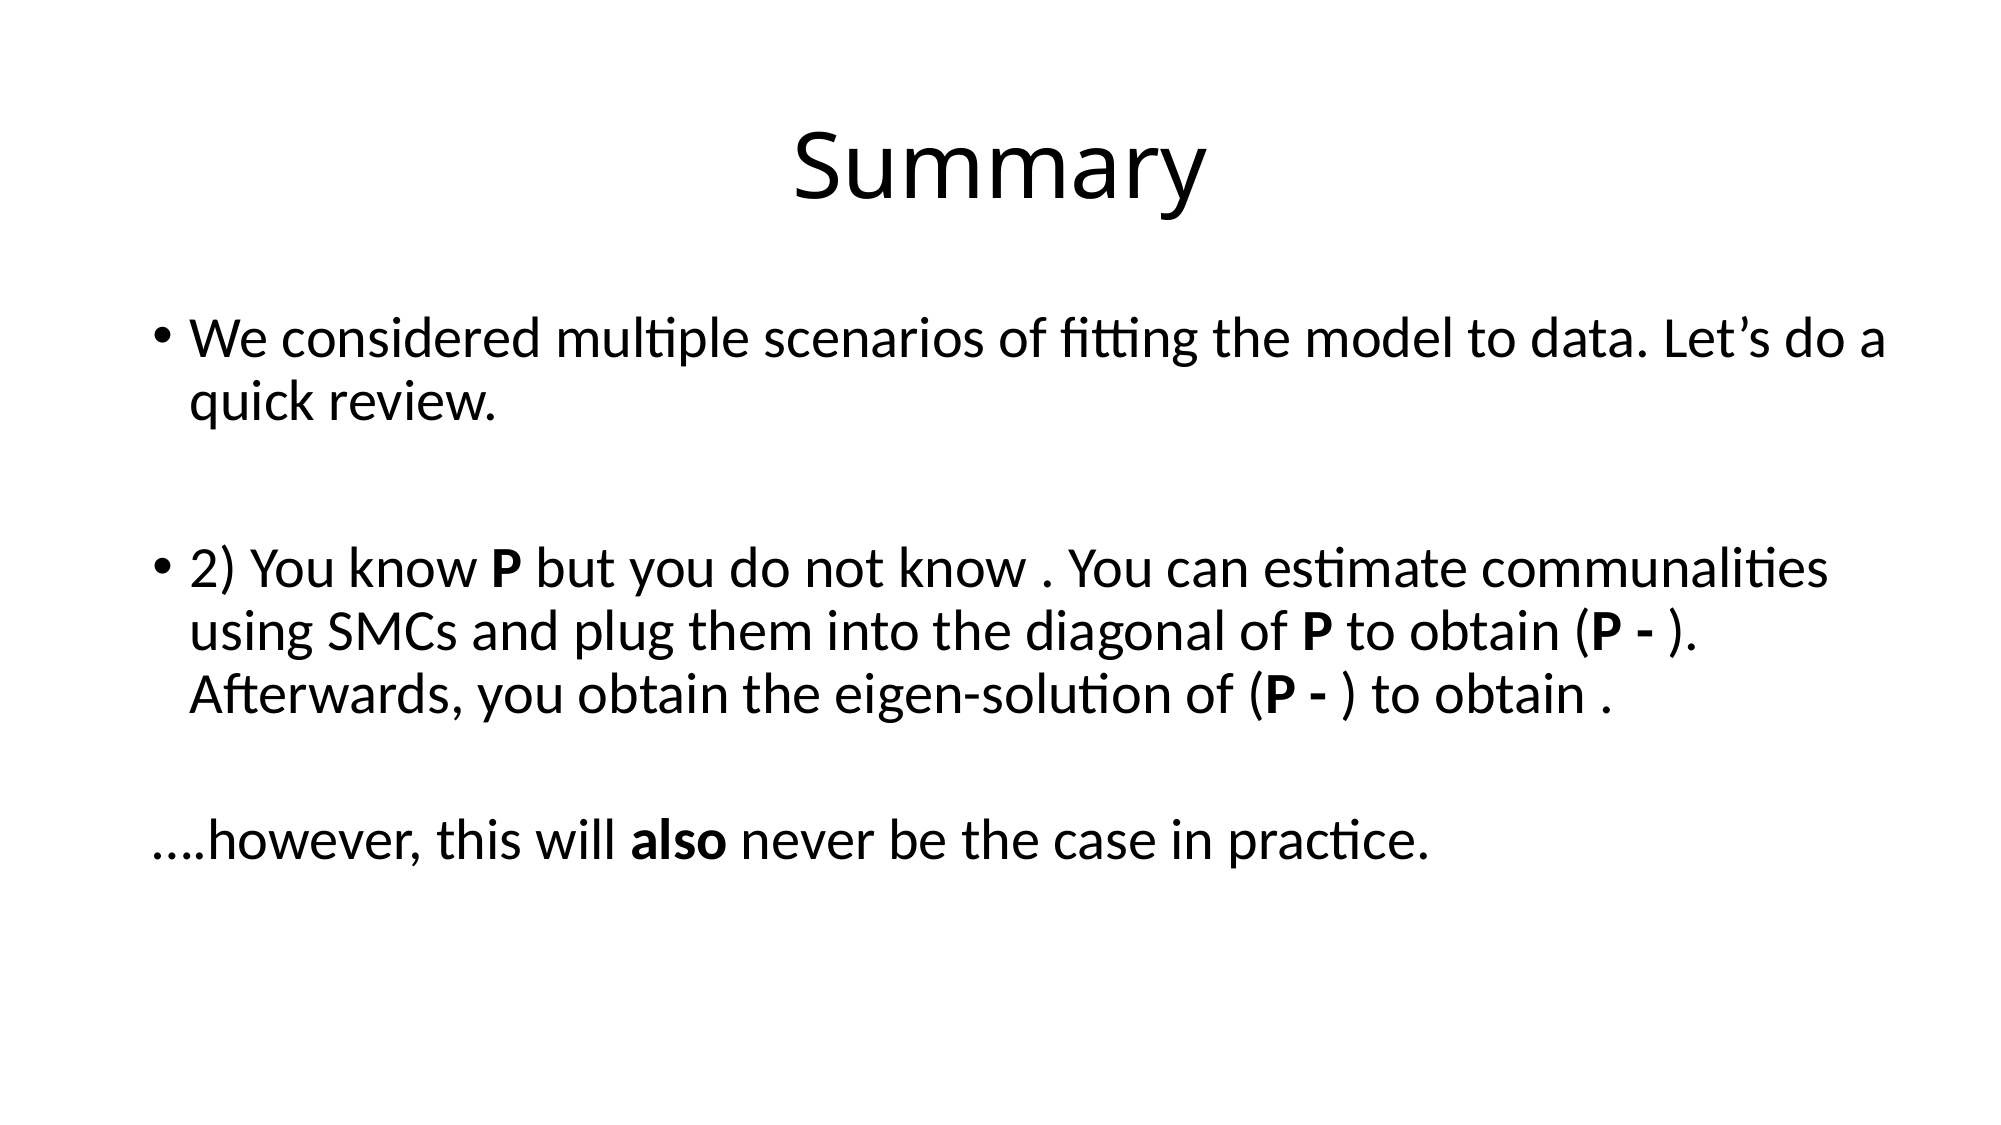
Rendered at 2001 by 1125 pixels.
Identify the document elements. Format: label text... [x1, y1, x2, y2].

title Summary [137, 59, 1863, 278]
